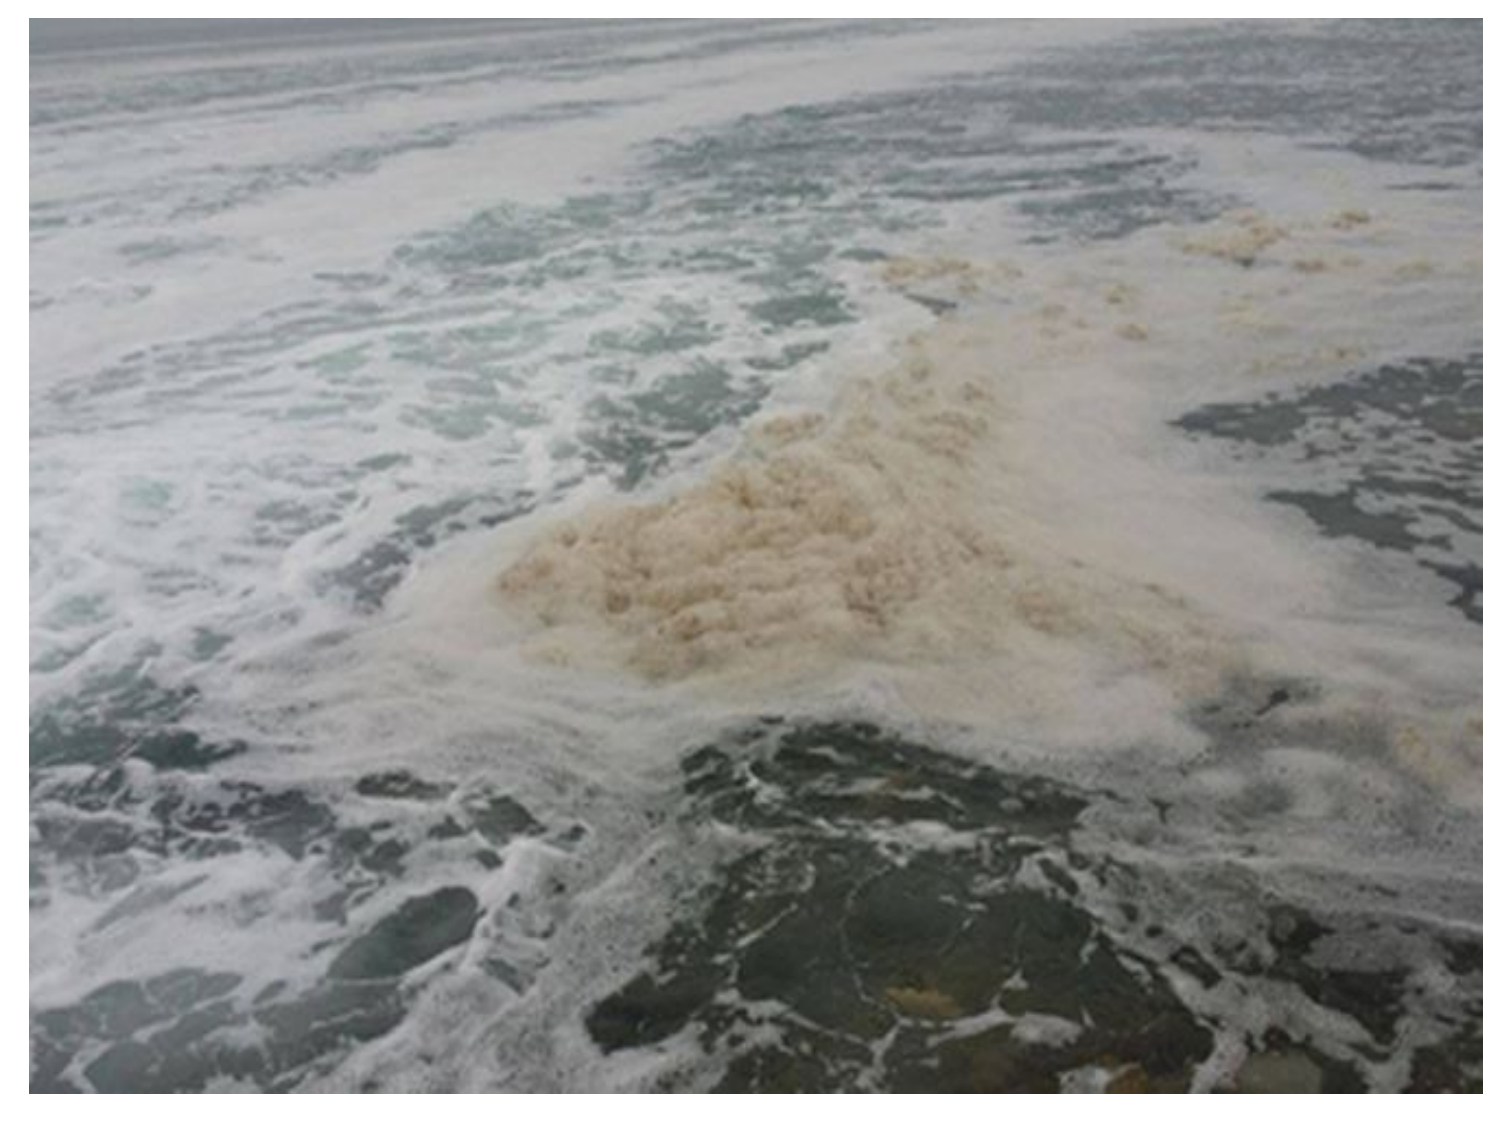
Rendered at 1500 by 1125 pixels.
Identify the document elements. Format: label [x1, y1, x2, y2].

list [29, 18, 1483, 1095]
